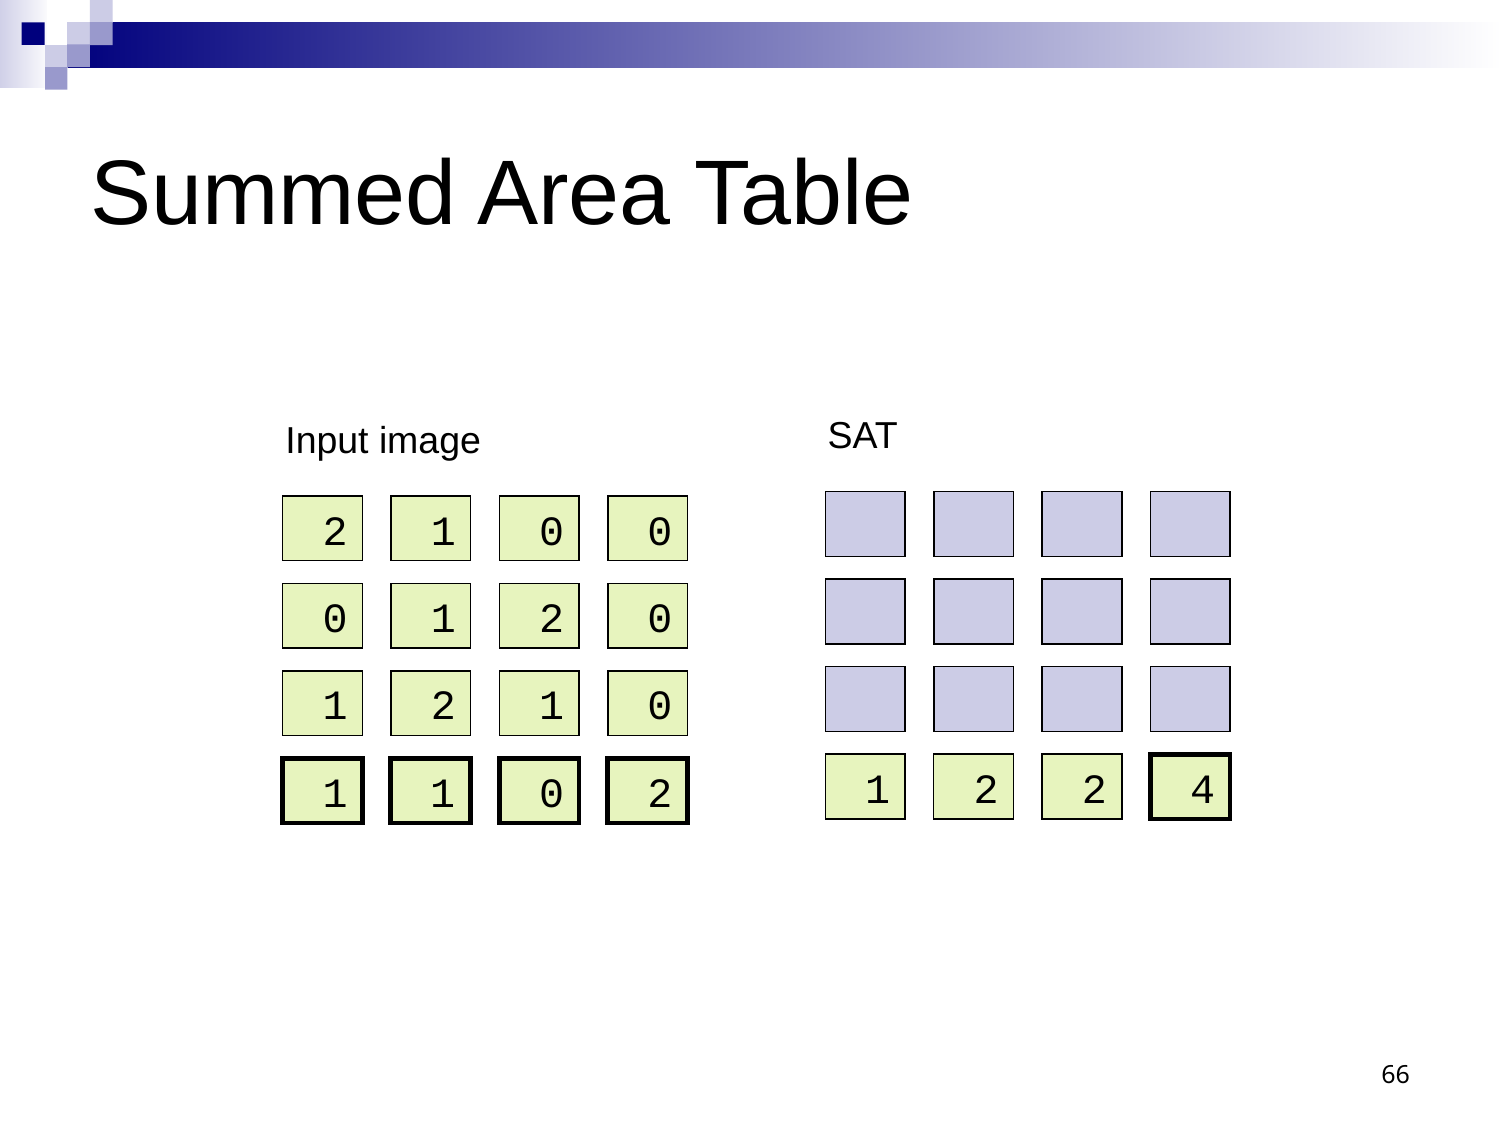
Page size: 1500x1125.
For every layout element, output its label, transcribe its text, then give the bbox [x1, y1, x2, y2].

text_box [825, 666, 906, 732]
text_box 0 [607, 583, 688, 649]
text_box 1 [825, 754, 906, 819]
text_box 0 [607, 670, 688, 736]
text_box 0 [499, 495, 580, 561]
text_box 1 [390, 758, 471, 824]
text_box [1150, 491, 1231, 557]
text_box [933, 579, 1014, 644]
text_box 1 [499, 670, 580, 736]
text_box 2 [282, 495, 363, 561]
text_box [933, 491, 1014, 557]
slide_number 66 [1074, 1024, 1426, 1101]
title Summed Area Table [75, 75, 1425, 300]
text_box 0 [607, 495, 688, 561]
text_box 0 [499, 758, 580, 824]
text_box [1150, 579, 1231, 644]
text_box 2 [1042, 754, 1122, 819]
text_box 2 [607, 758, 688, 824]
text_box [689, 22, 693, 67]
text_box 1 [282, 670, 363, 736]
text_box SAT [812, 404, 913, 464]
text_box 2 [499, 583, 580, 649]
text_box 0 [282, 583, 363, 649]
text_box 1 [391, 495, 471, 561]
text_box [825, 491, 906, 557]
text_box [1042, 666, 1122, 732]
text_box [1042, 491, 1122, 557]
text_box 1 [282, 758, 363, 824]
text_box [1150, 666, 1231, 732]
text_box 2 [933, 754, 1014, 819]
text_box 4 [1150, 754, 1231, 819]
text_box [1042, 579, 1122, 644]
text_box 1 [391, 583, 471, 649]
text_box Input image [270, 408, 496, 468]
text_box [825, 579, 906, 644]
text_box 2 [391, 670, 471, 736]
text_box [933, 666, 1014, 732]
text_box 111 [778, 22, 783, 67]
